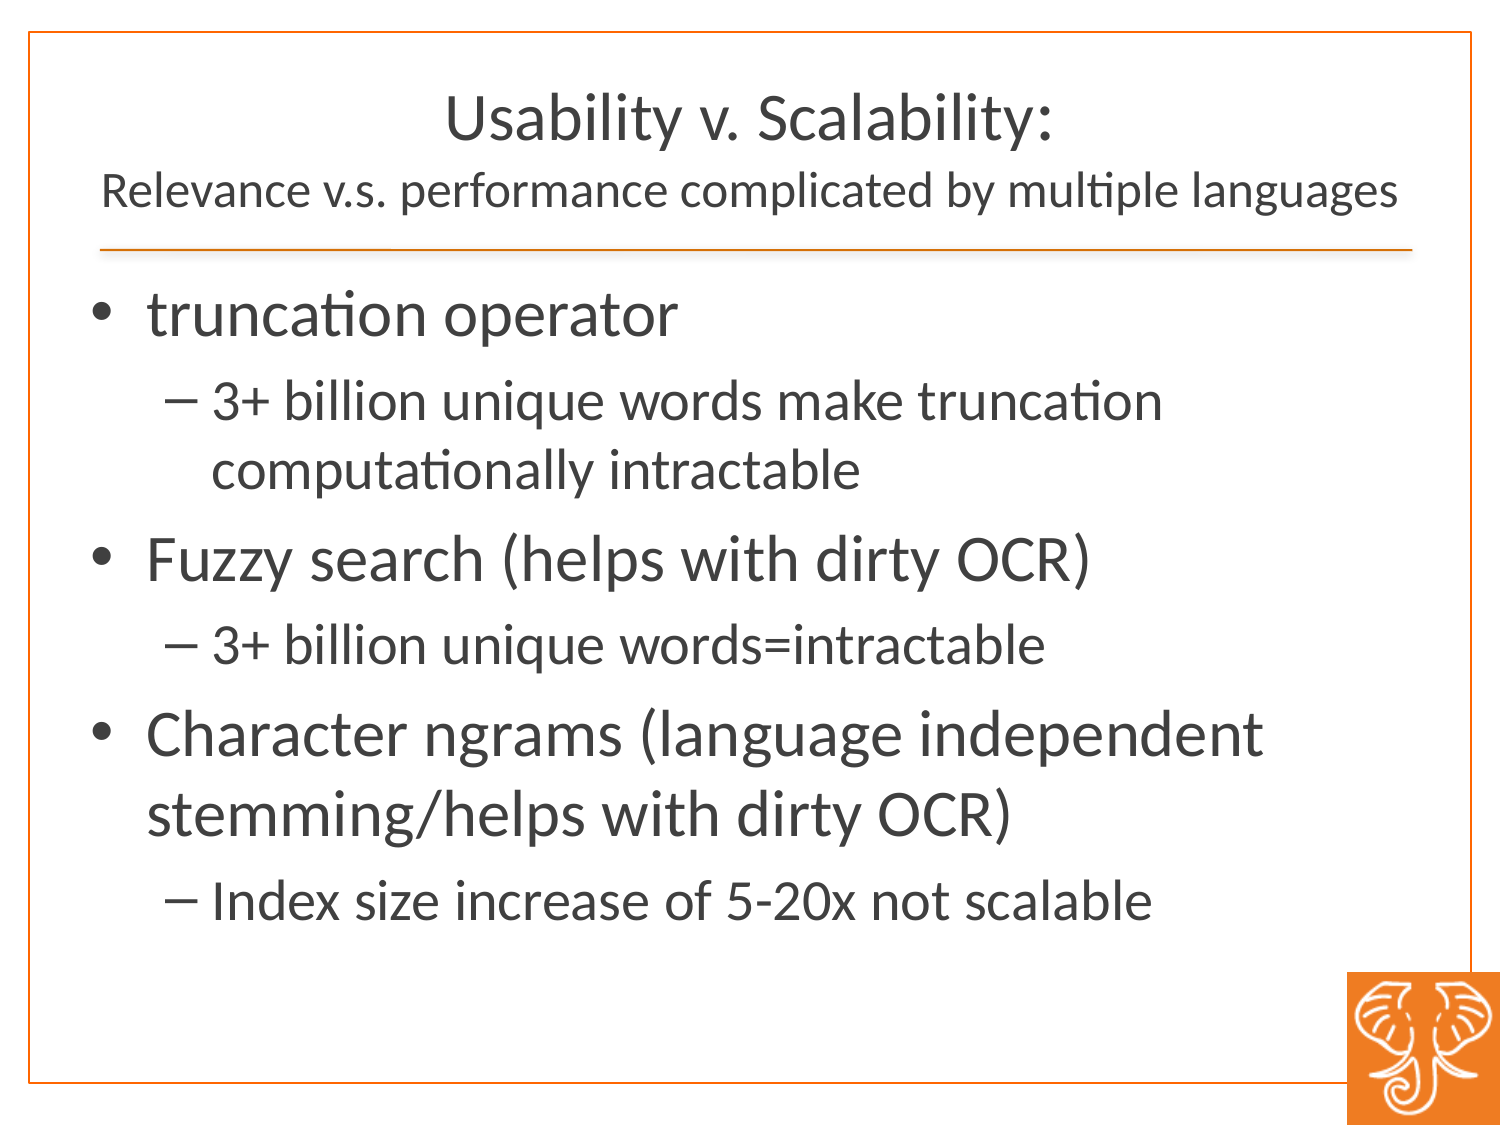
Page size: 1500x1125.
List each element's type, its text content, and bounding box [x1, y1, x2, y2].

picture [1347, 972, 1500, 1125]
title Usability v. Scalability: Relevance v.s. performance complicated by multiple languages [75, 50, 1425, 233]
list truncation operator 3+ billion unique words make truncation computationally intractable Fuzzy search (helps with dirty OCR) 3+ billion unique words=intractable Character ngrams (language independent stemming/helps with dirty OCR) Index size increase of 5-20x not scalable [75, 262, 1425, 1066]
